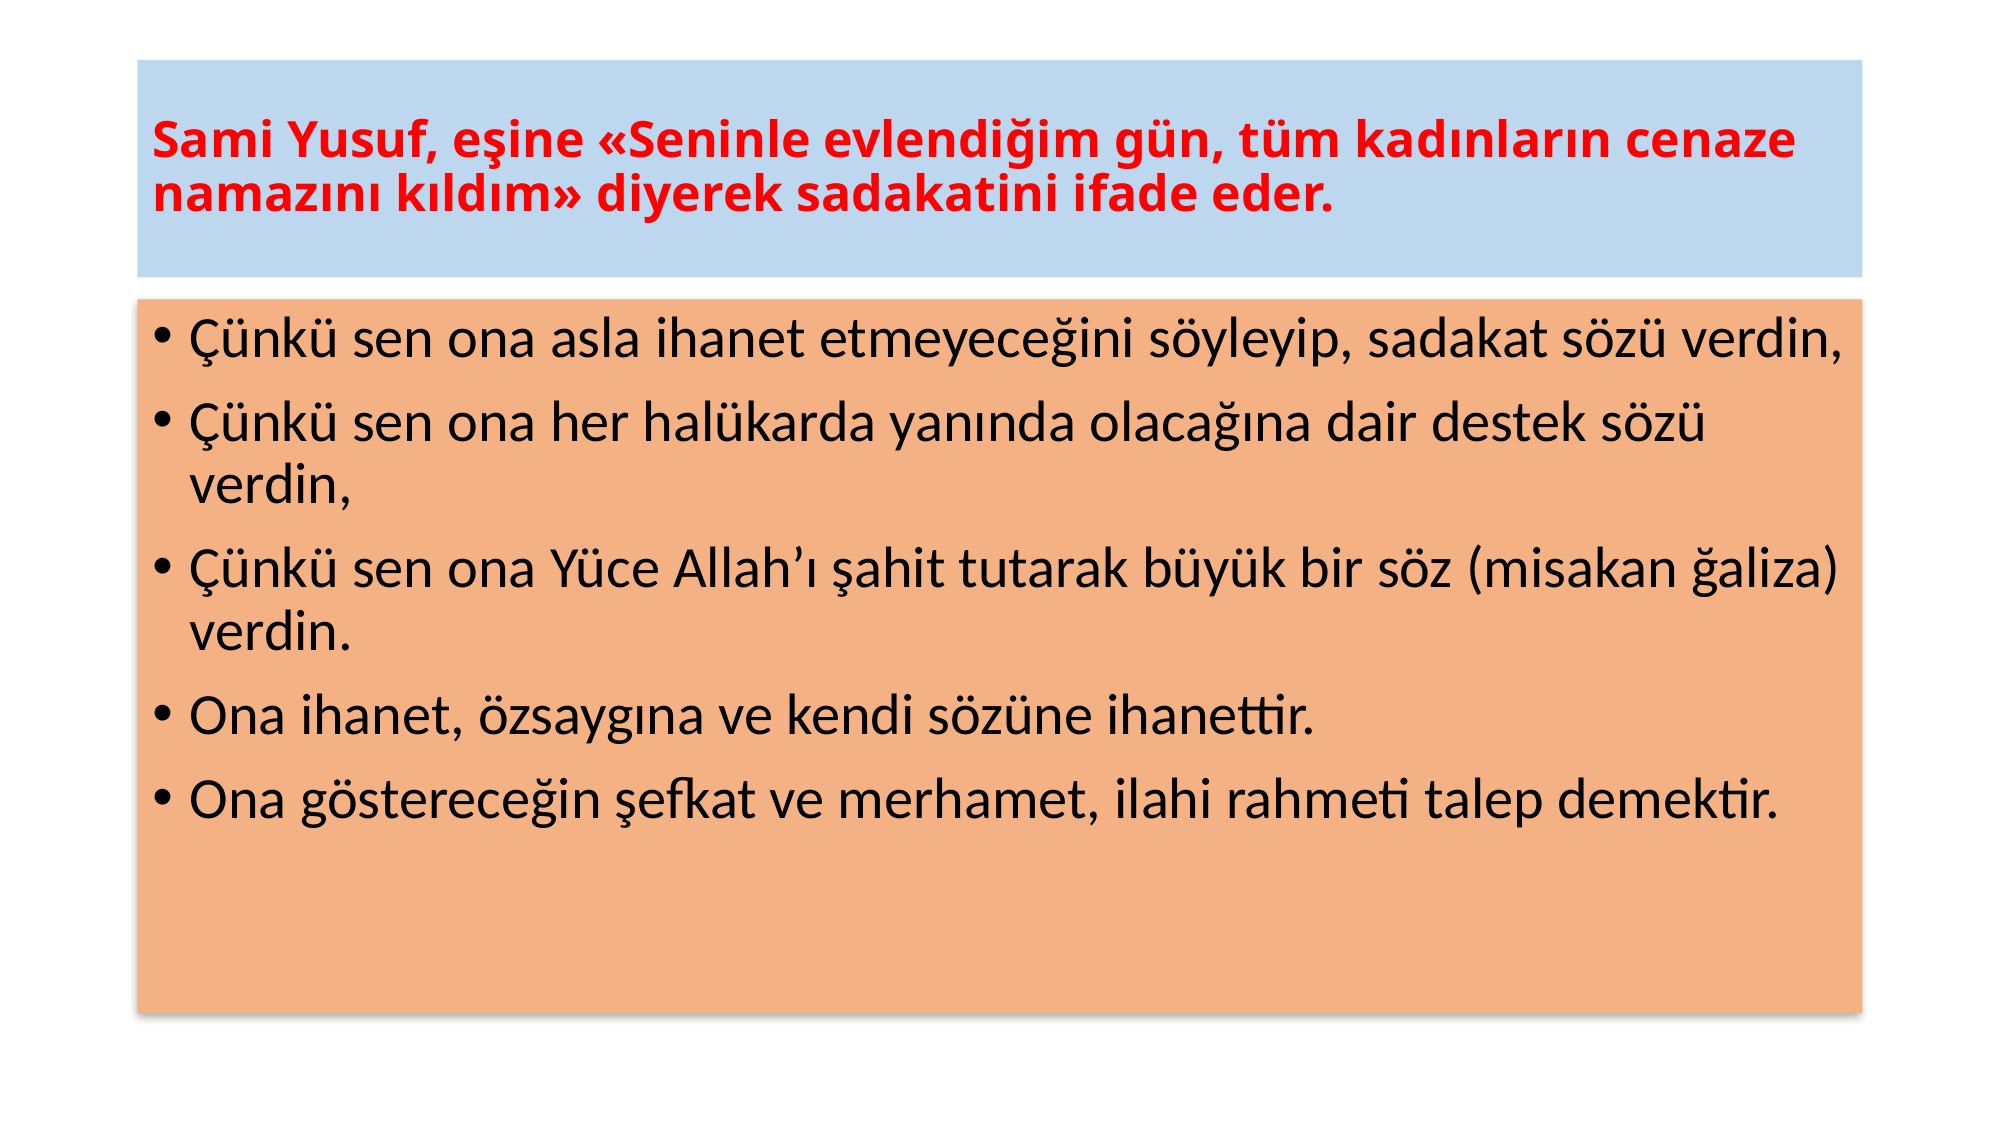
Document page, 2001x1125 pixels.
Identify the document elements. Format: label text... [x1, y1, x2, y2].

title Sami Yusuf, eşine «Seninle evlendiğim gün, tüm kadınların cenaze namazını kıldım» diyerek sadakatini ifade eder. [137, 59, 1863, 278]
list Çünkü sen ona asla ihanet etmeyeceğini söyleyip, sadakat sözü verdin, Çünkü sen ona her halükarda yanında olacağına dair destek sözü verdin, Çünkü sen ona Yüce Allah’ı şahit tutarak büyük bir söz (misakan ğaliza) verdin. Ona ihanet, özsaygına ve kendi sözüne ihanettir. Ona göstereceğin şefkat ve merhamet, ilahi rahmeti talep demektir. [137, 299, 1863, 1014]
